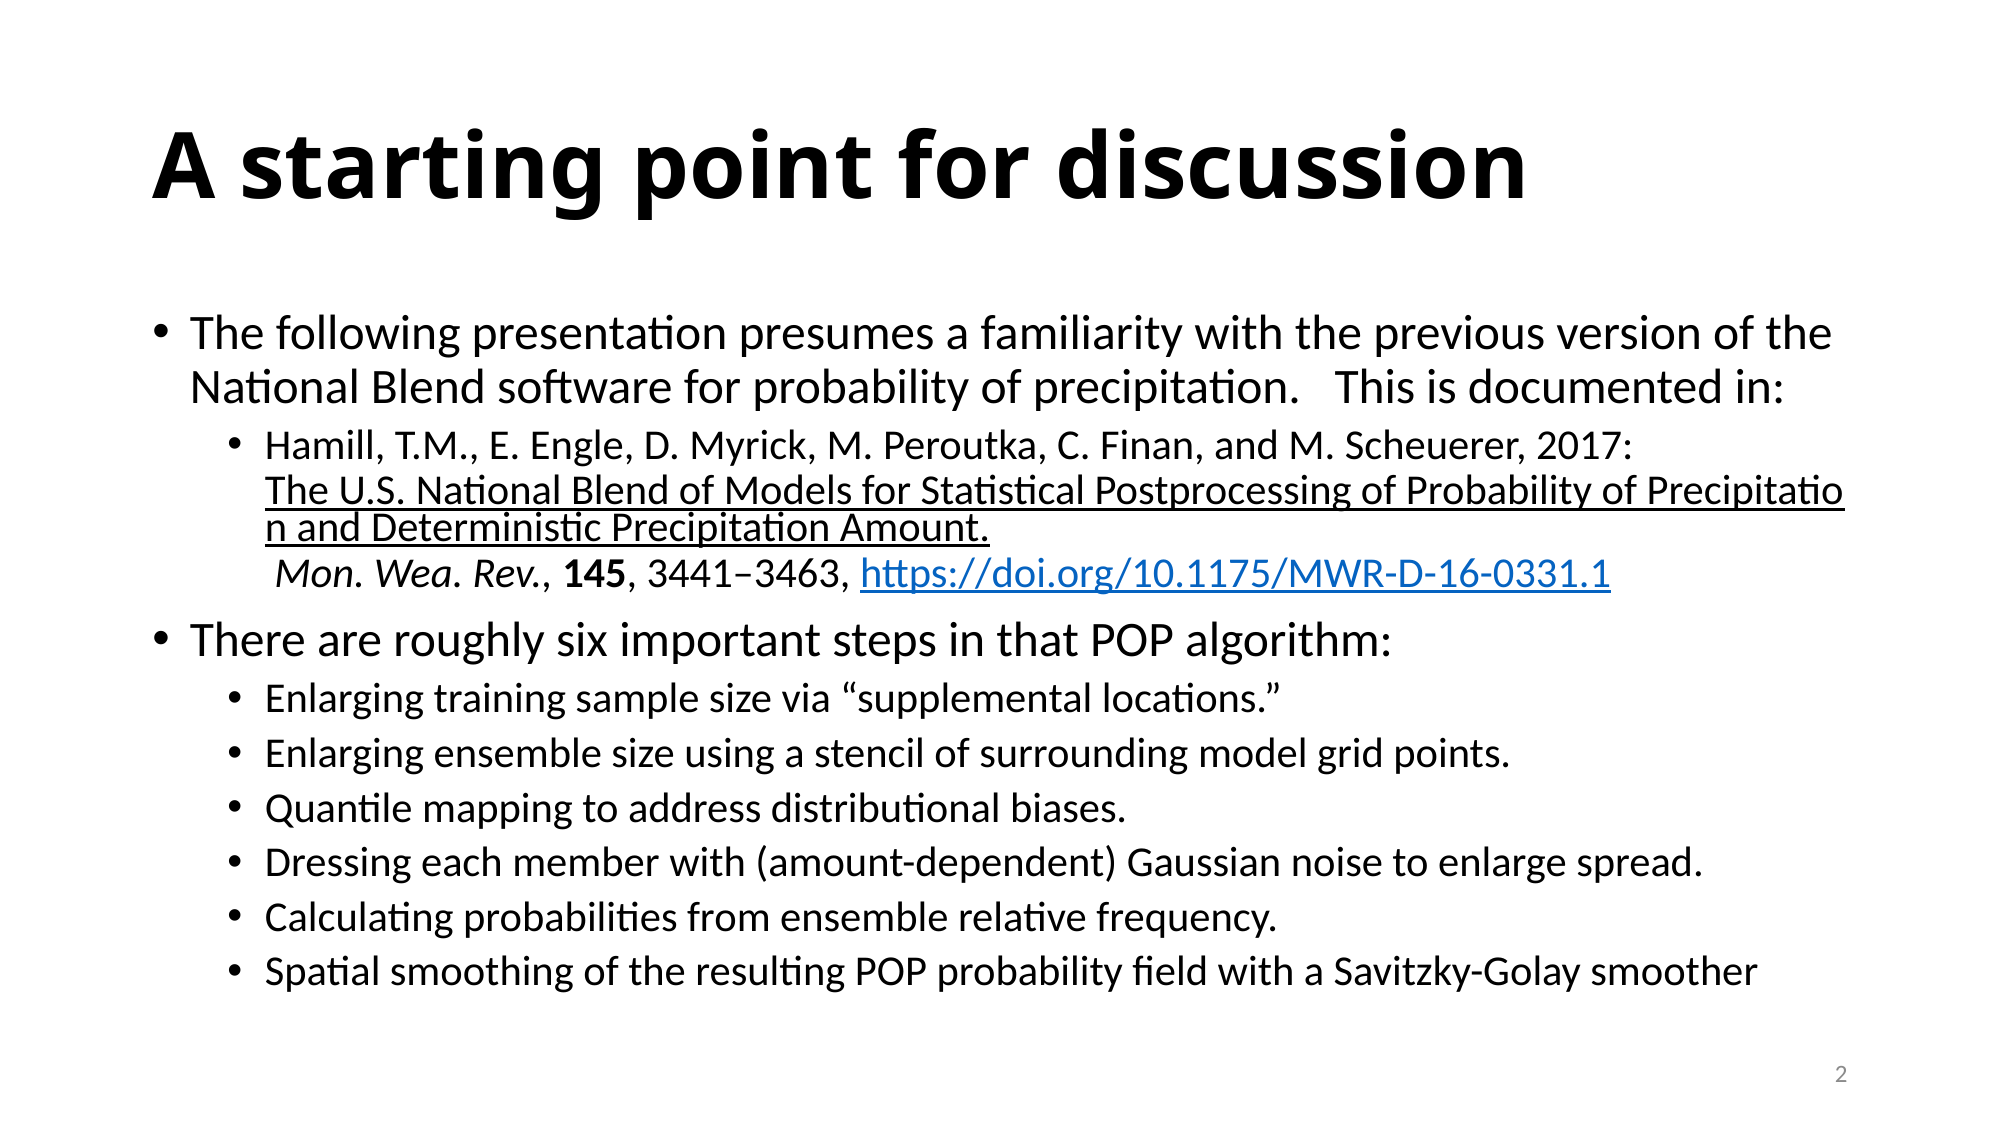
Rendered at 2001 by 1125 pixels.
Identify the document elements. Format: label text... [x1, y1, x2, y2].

slide_number 2 [1412, 1042, 1863, 1103]
title A starting point for discussion [137, 59, 1863, 278]
list The following presentation presumes a familiarity with the previous version of the National Blend software for probability of precipitation. This is documented in: Hamill, T.M., E. Engle, D. Myrick, M. Peroutka, C. Finan, and M. Scheuerer, 2017: The U.S. National Blend of Models for Statistical Postprocessing of Probability of Precipitation and Deterministic Precipitation Amount. Mon. Wea. Rev., 145, 3441–3463, https://doi.org/10.1175/MWR-D-16-0331.1 There are roughly six important steps in that POP algorithm: Enlarging training sample size via “supplemental locations.” Enlarging ensemble size using a stencil of surrounding model grid points. Quantile mapping to address distributional biases. Dressing each member with (amount-dependent) Gaussian noise to enlarge spread. Calculating probabilities from ensemble relative frequency. Spatial smoothing of the resulting POP probability field with a Savitzky-Golay smoother [137, 299, 1863, 1014]
